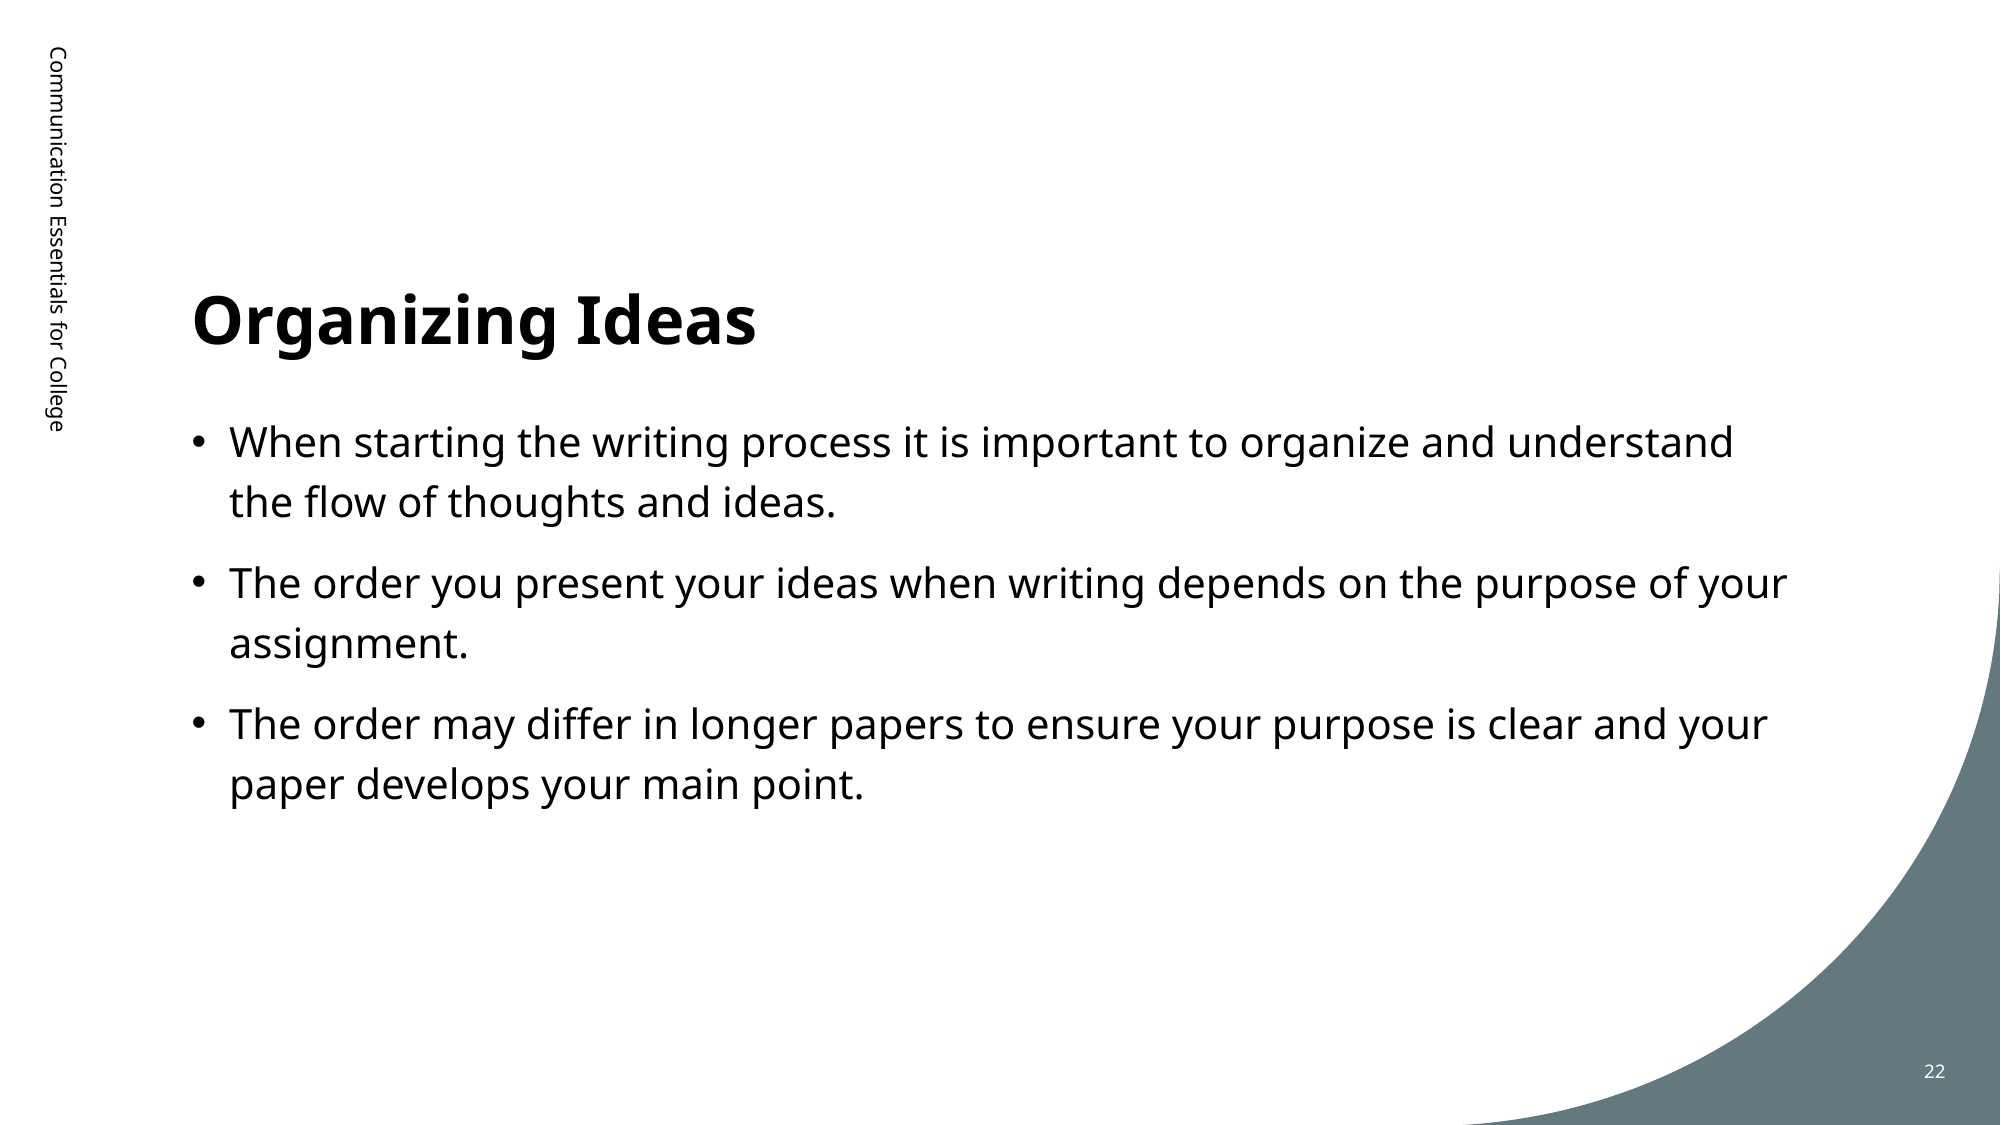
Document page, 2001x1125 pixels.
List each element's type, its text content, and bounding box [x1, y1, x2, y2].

title Organizing Ideas [176, 118, 1809, 366]
slide_number 22 [1893, 1042, 1961, 1103]
footer Communication Essentials for College [20, 31, 80, 661]
list When starting the writing process it is important to organize and understand the flow of thoughts and ideas. The order you present your ideas when writing depends on the purpose of your assignment. The order may differ in longer papers to ensure your purpose is clear and your paper develops your main point. [176, 398, 1809, 975]
